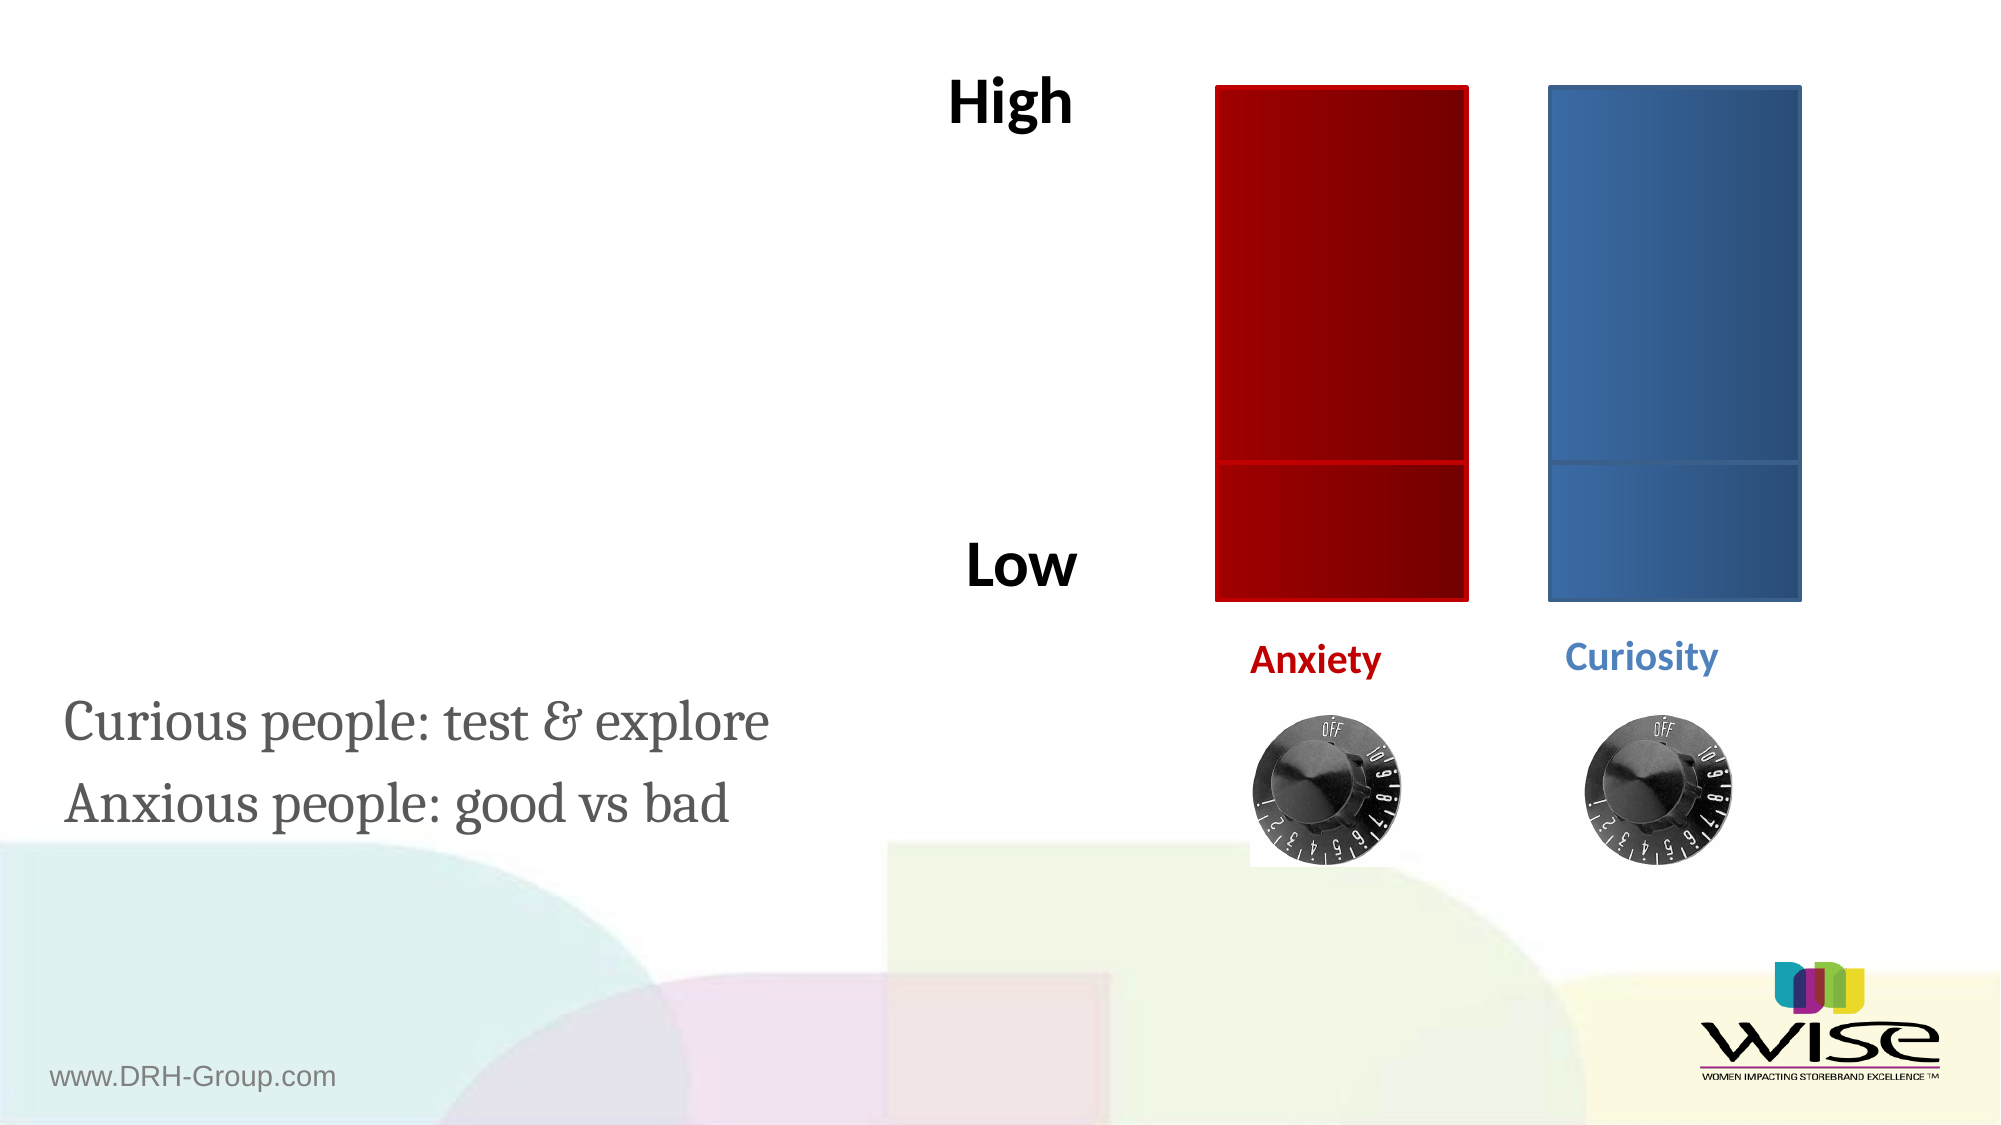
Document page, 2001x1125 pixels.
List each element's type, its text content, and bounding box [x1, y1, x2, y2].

text_box www.DRH-Group.com [34, 1049, 352, 1100]
text_box [1548, 460, 1802, 602]
text_box [1215, 460, 1469, 602]
text_box Curious people: test & explore Anxious people: good vs bad [49, 674, 1384, 900]
text_box Anxiety [1235, 624, 1397, 690]
picture [0, 0, 2000, 1125]
text_box High [934, 49, 1090, 145]
text_box [1215, 85, 1469, 460]
text_box [1548, 85, 1802, 460]
text_box Curiosity [1550, 621, 1734, 687]
text_box Low [951, 512, 1094, 608]
